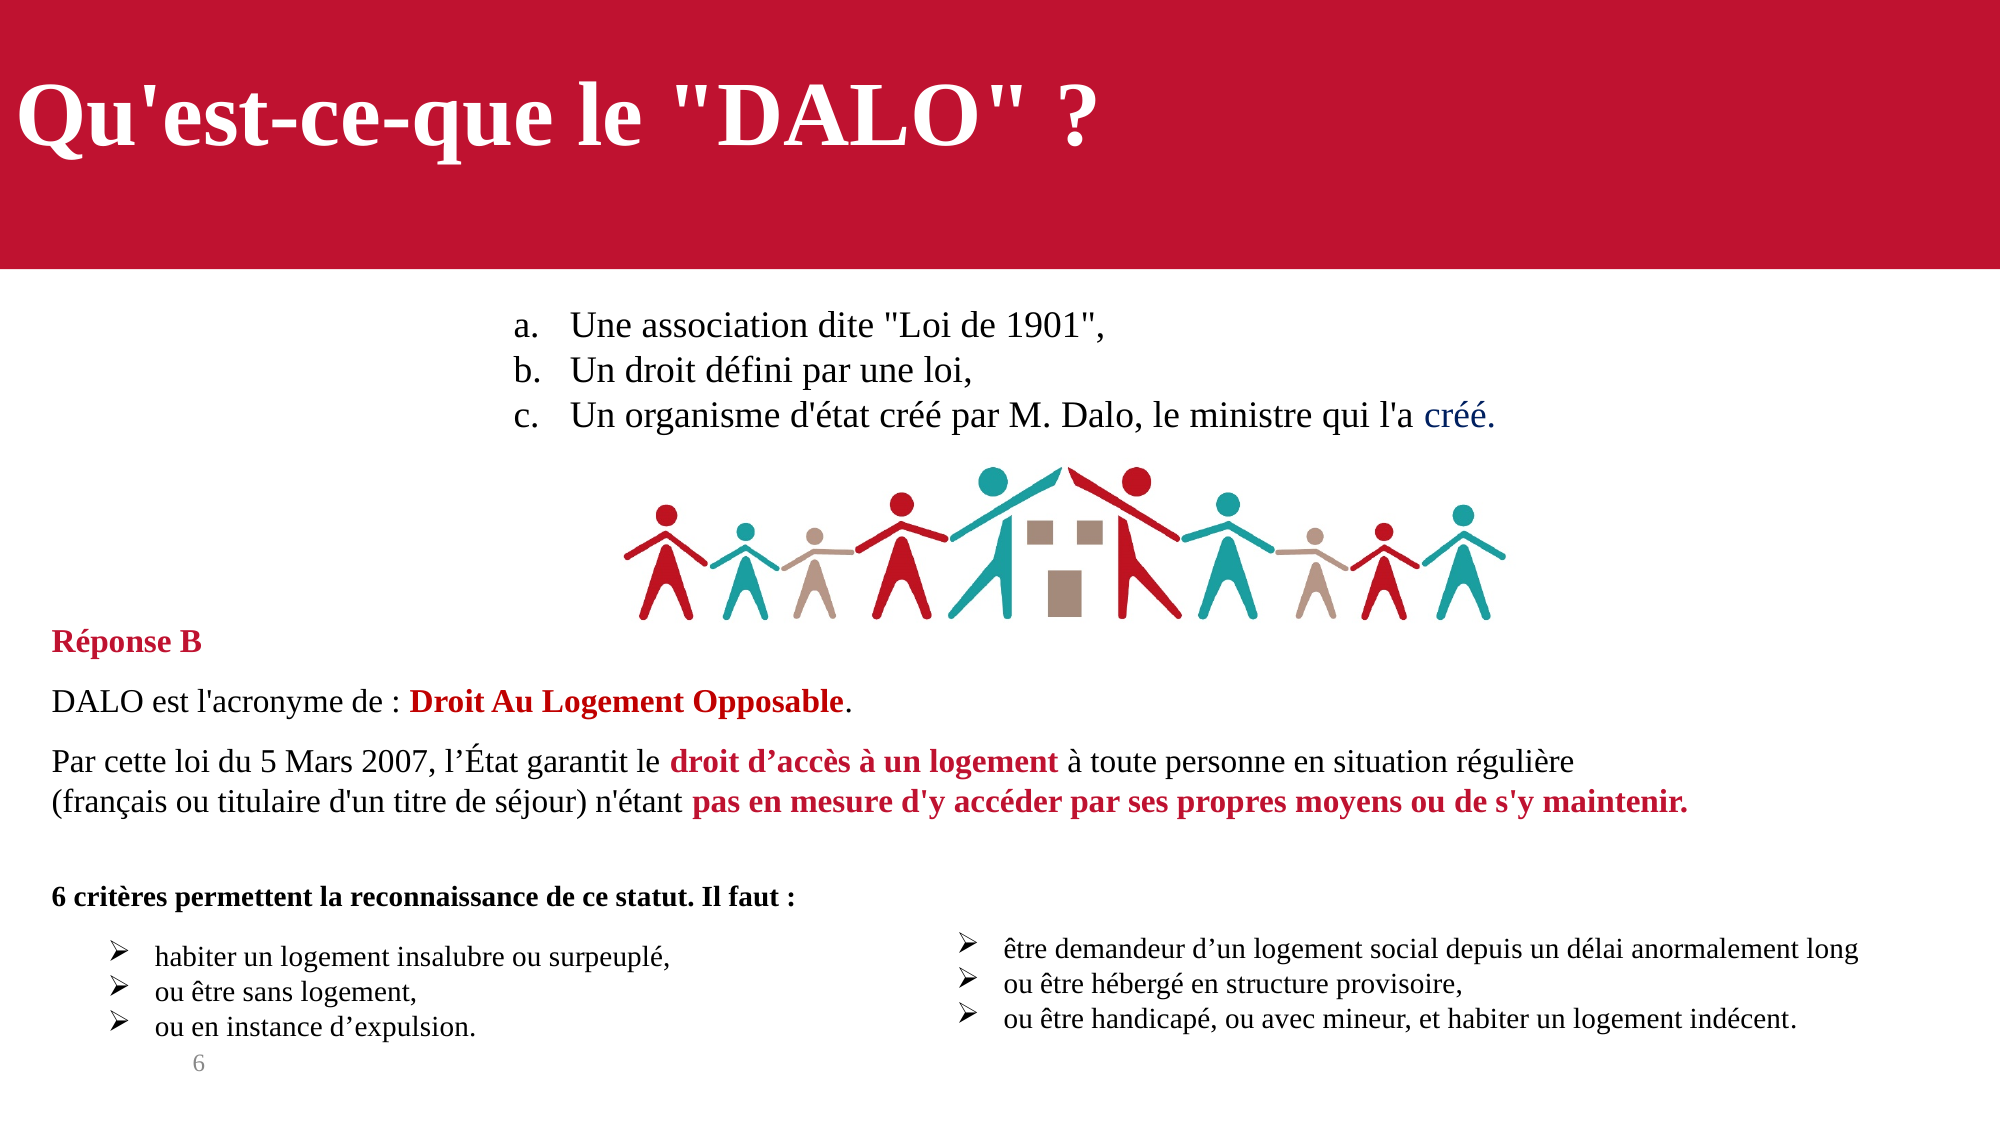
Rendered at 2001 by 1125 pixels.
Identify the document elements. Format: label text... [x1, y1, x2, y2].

text_box Réponse B DALO est l'acronyme de : Droit Au Logement Opposable. Par cette loi du 5 Mars 2007, l’État garantit le droit d’accès à un logement à toute personne en situation régulière (français ou titulaire d'un titre de séjour) n'étant pas en mesure d'y accéder par ses propres moyens ou de s'y maintenir. [36, 611, 1852, 867]
text_box Une association dite "Loi de 1901", Un droit défini par une loi, Un organisme d'état créé par M. Dalo, le ministre qui l'a créé. [498, 292, 1625, 442]
text_box 6 critères permettent la reconnaissance de ce statut. Il faut : habiter un logement insalubre ou surpeuplé, ou être sans logement, ou en instance d’expulsion. [36, 869, 886, 1050]
picture [598, 447, 1531, 647]
text_box [0, 0, 2000, 271]
text_box être demandeur d’un logement social depuis un délai anormalement long ou être hébergé en structure provisoire, ou être handicapé, ou avec mineur, et habiter un logement indécent. [885, 921, 1915, 1042]
text_box 6 [155, 1038, 242, 1080]
title Qu'est-ce-que le "DALO" ? [0, 22, 1400, 210]
